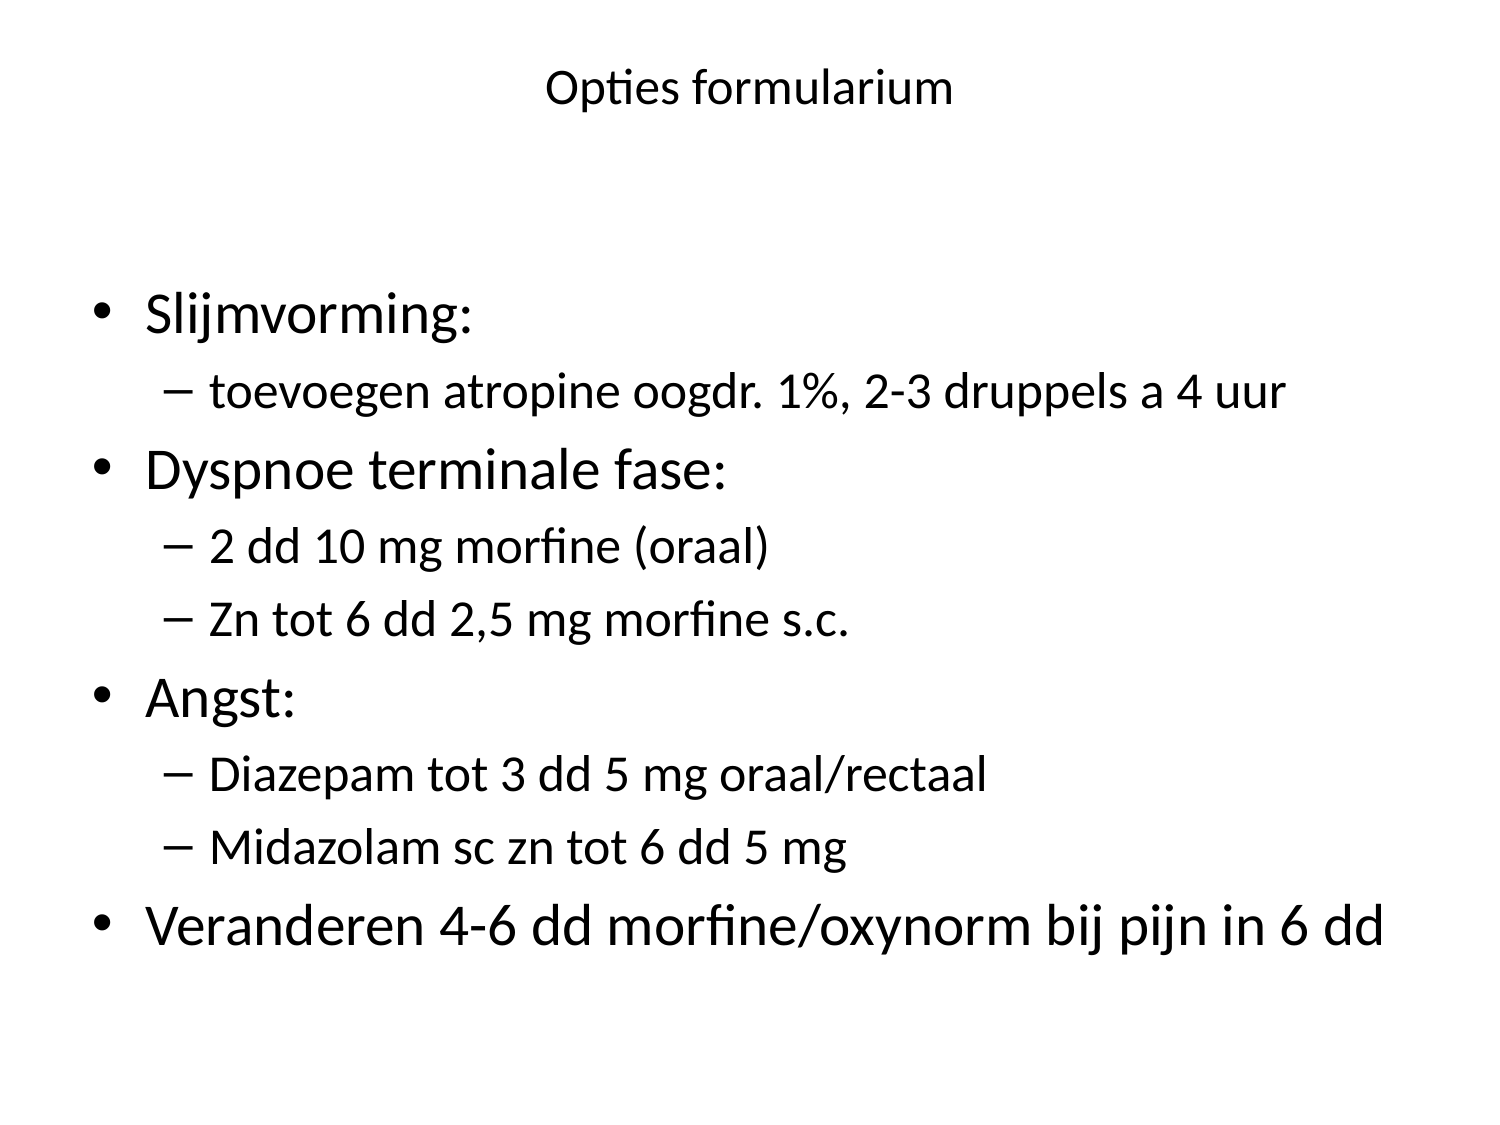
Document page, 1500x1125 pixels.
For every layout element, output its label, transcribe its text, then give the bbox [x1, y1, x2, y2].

list Slijmvorming: toevoegen atropine oogdr. 1%, 2-3 druppels a 4 uur Dyspnoe terminale fase: 2 dd 10 mg morfine (oraal) Zn tot 6 dd 2,5 mg morfine s.c. Angst: Diazepam tot 3 dd 5 mg oraal/rectaal Midazolam sc zn tot 6 dd 5 mg Veranderen 4-6 dd morfine/oxynorm bij pijn in 6 dd [76, 267, 1427, 1010]
title Opties formularium [75, 45, 1425, 185]
